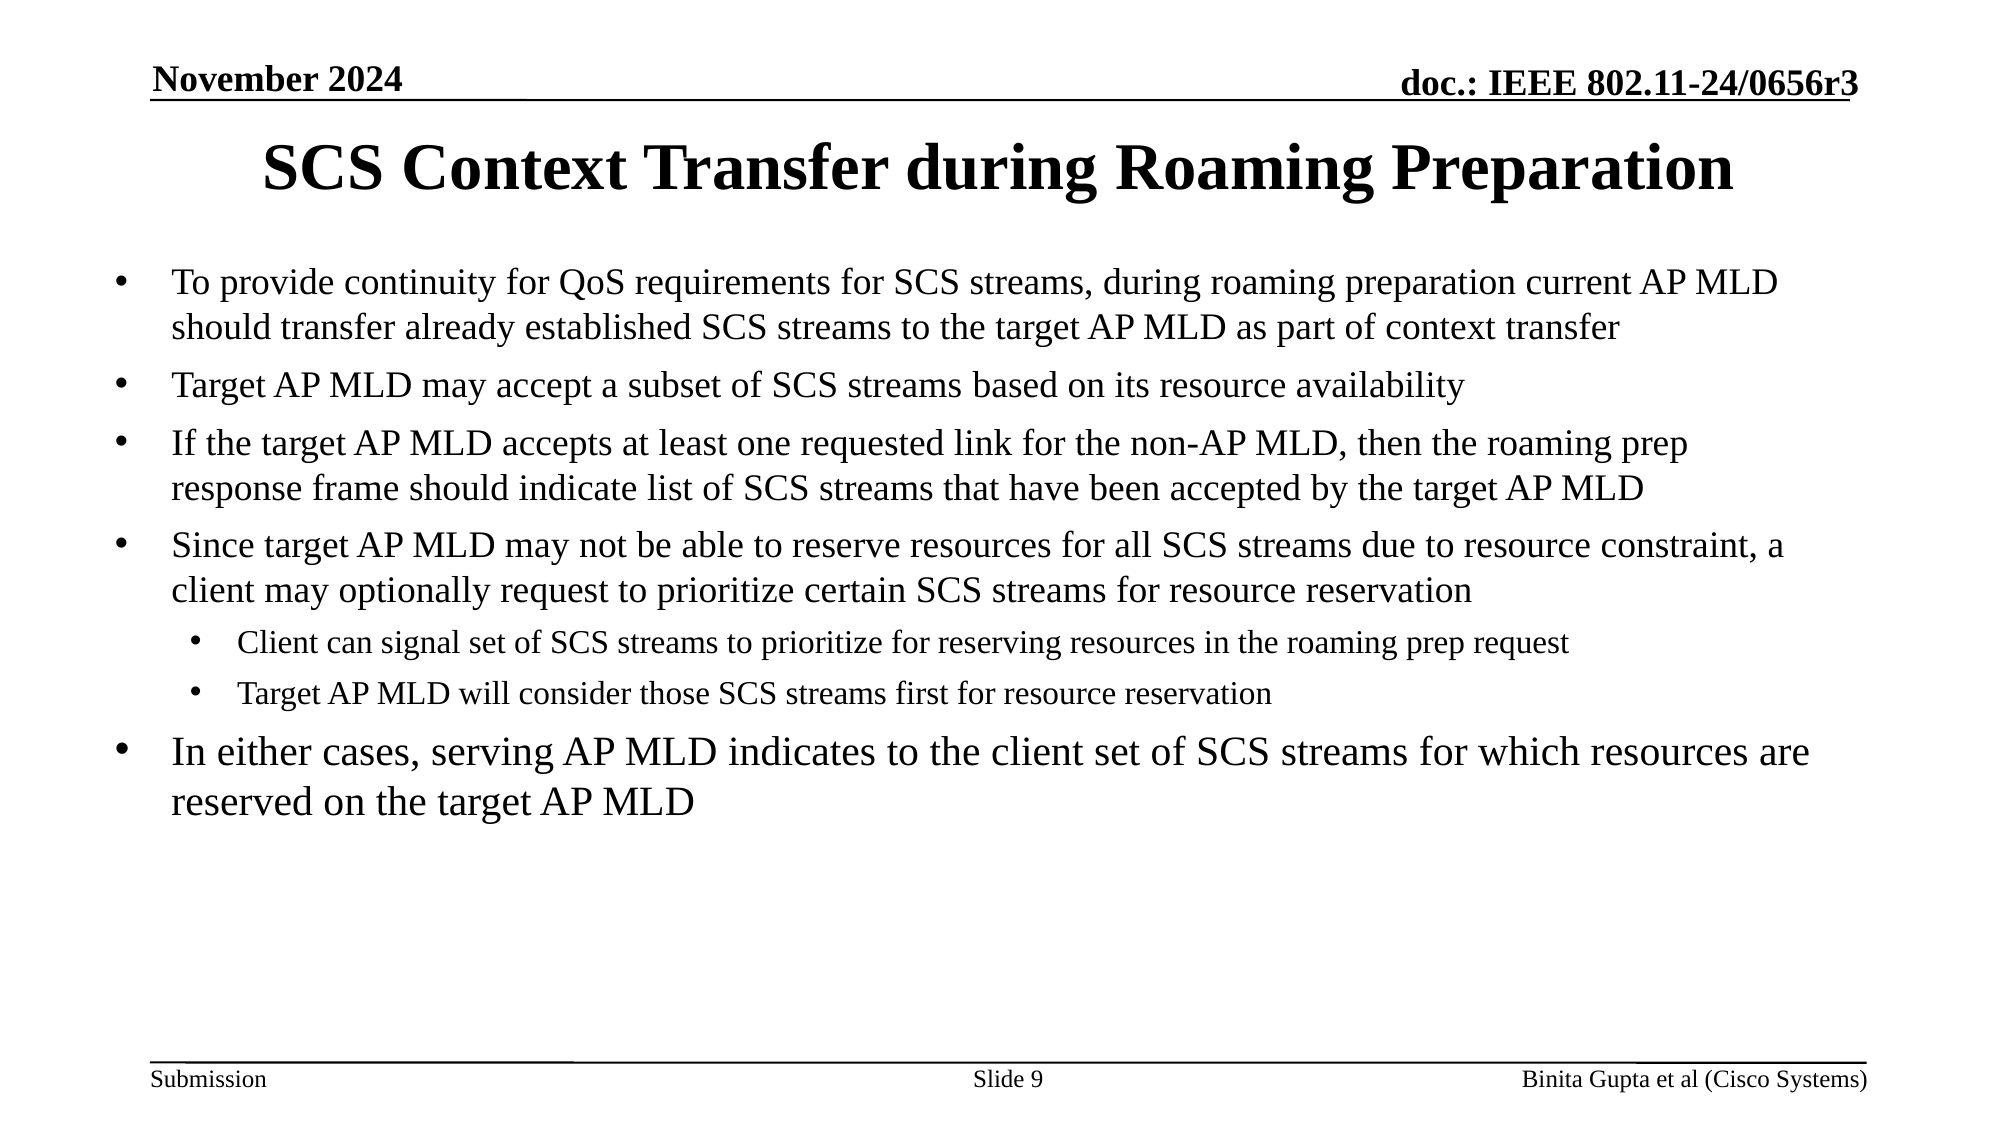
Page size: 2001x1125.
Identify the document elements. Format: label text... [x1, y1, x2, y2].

footer Binita Gupta et al (Cisco Systems) [1171, 1061, 1869, 1093]
list To provide continuity for QoS requirements for SCS streams, during roaming preparation current AP MLD should transfer already established SCS streams to the target AP MLD as part of context transfer Target AP MLD may accept a subset of SCS streams based on its resource availability If the target AP MLD accepts at least one requested link for the non-AP MLD, then the roaming prep response frame should indicate list of SCS streams that have been accepted by the target AP MLD Since target AP MLD may not be able to reserve resources for all SCS streams due to resource constraint, a client may optionally request to prioritize certain SCS streams for resource reservation Client can signal set of SCS streams to prioritize for reserving resources in the roaming prep request Target AP MLD will consider those SCS streams first for resource reservation In either cases, serving AP MLD indicates to the client set of SCS streams for which resources are reserved on the target AP MLD [99, 249, 1832, 979]
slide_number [152, 54, 563, 100]
slide_number Slide 9 [950, 1061, 1067, 1123]
title SCS Context Transfer during Roaming Preparation [149, 112, 1850, 213]
